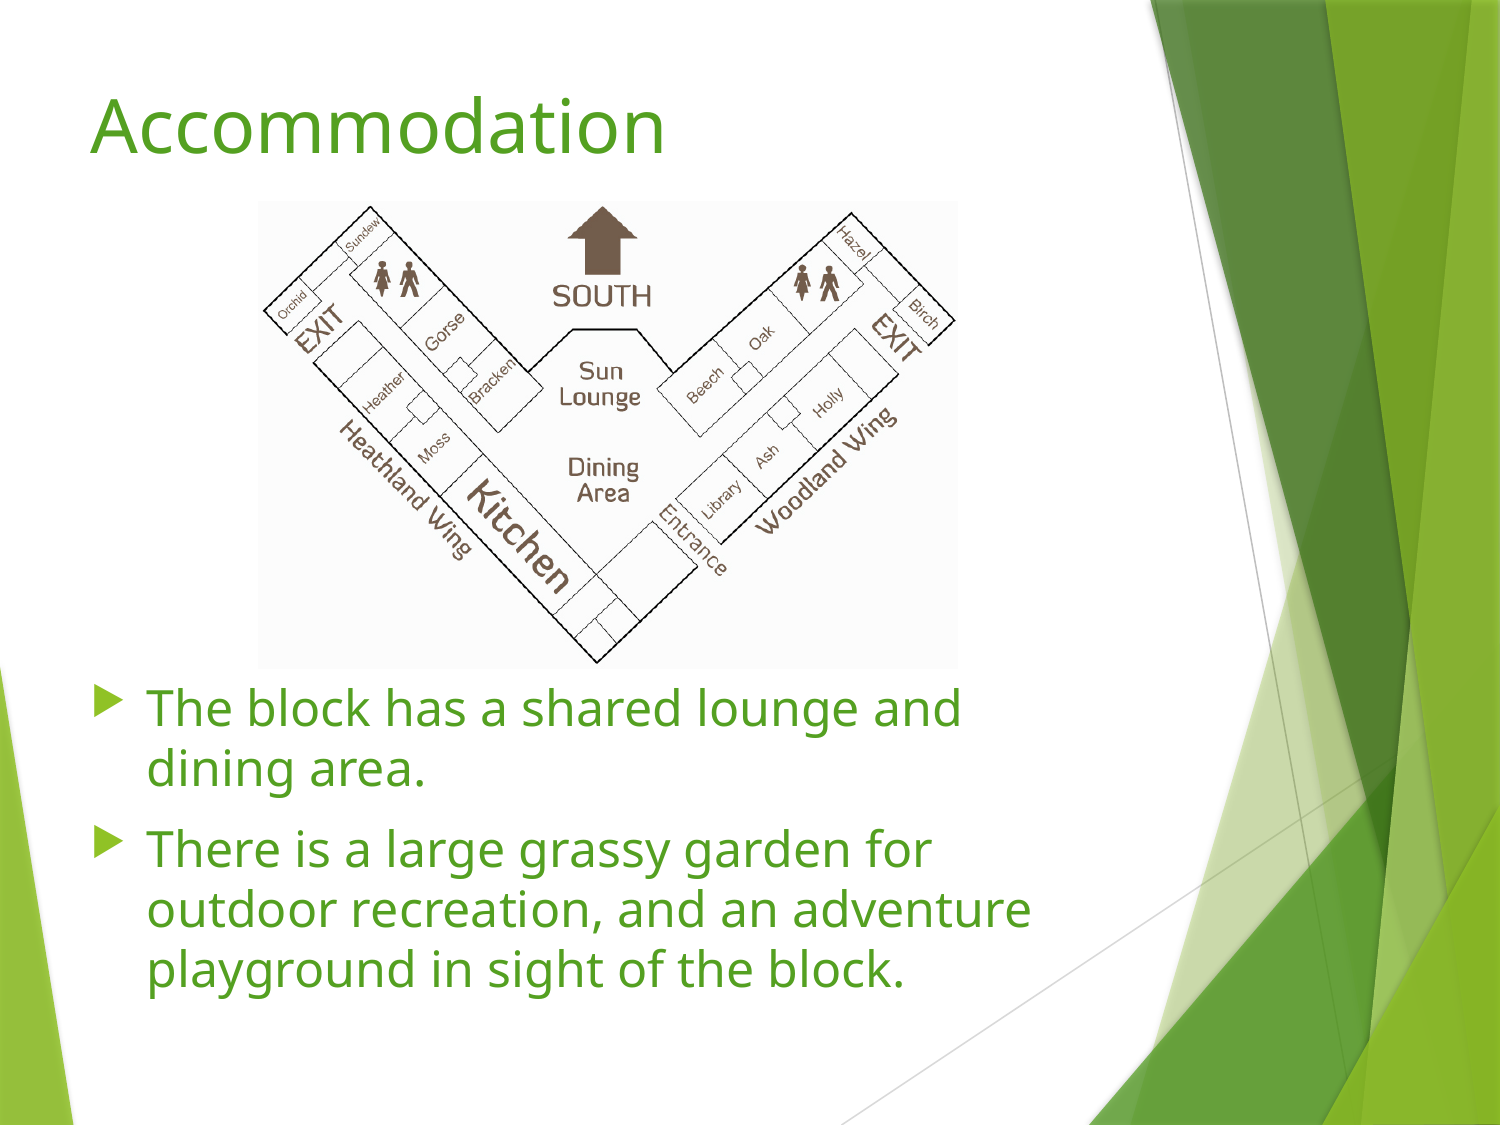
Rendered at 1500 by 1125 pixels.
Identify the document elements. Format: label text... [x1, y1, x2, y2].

picture [257, 201, 959, 670]
text_box Accommodation [75, 71, 797, 177]
list The block has a shared lounge and dining area. There is a large grassy garden for outdoor recreation, and an adventure playground in sight of the block. [75, 668, 1141, 1125]
